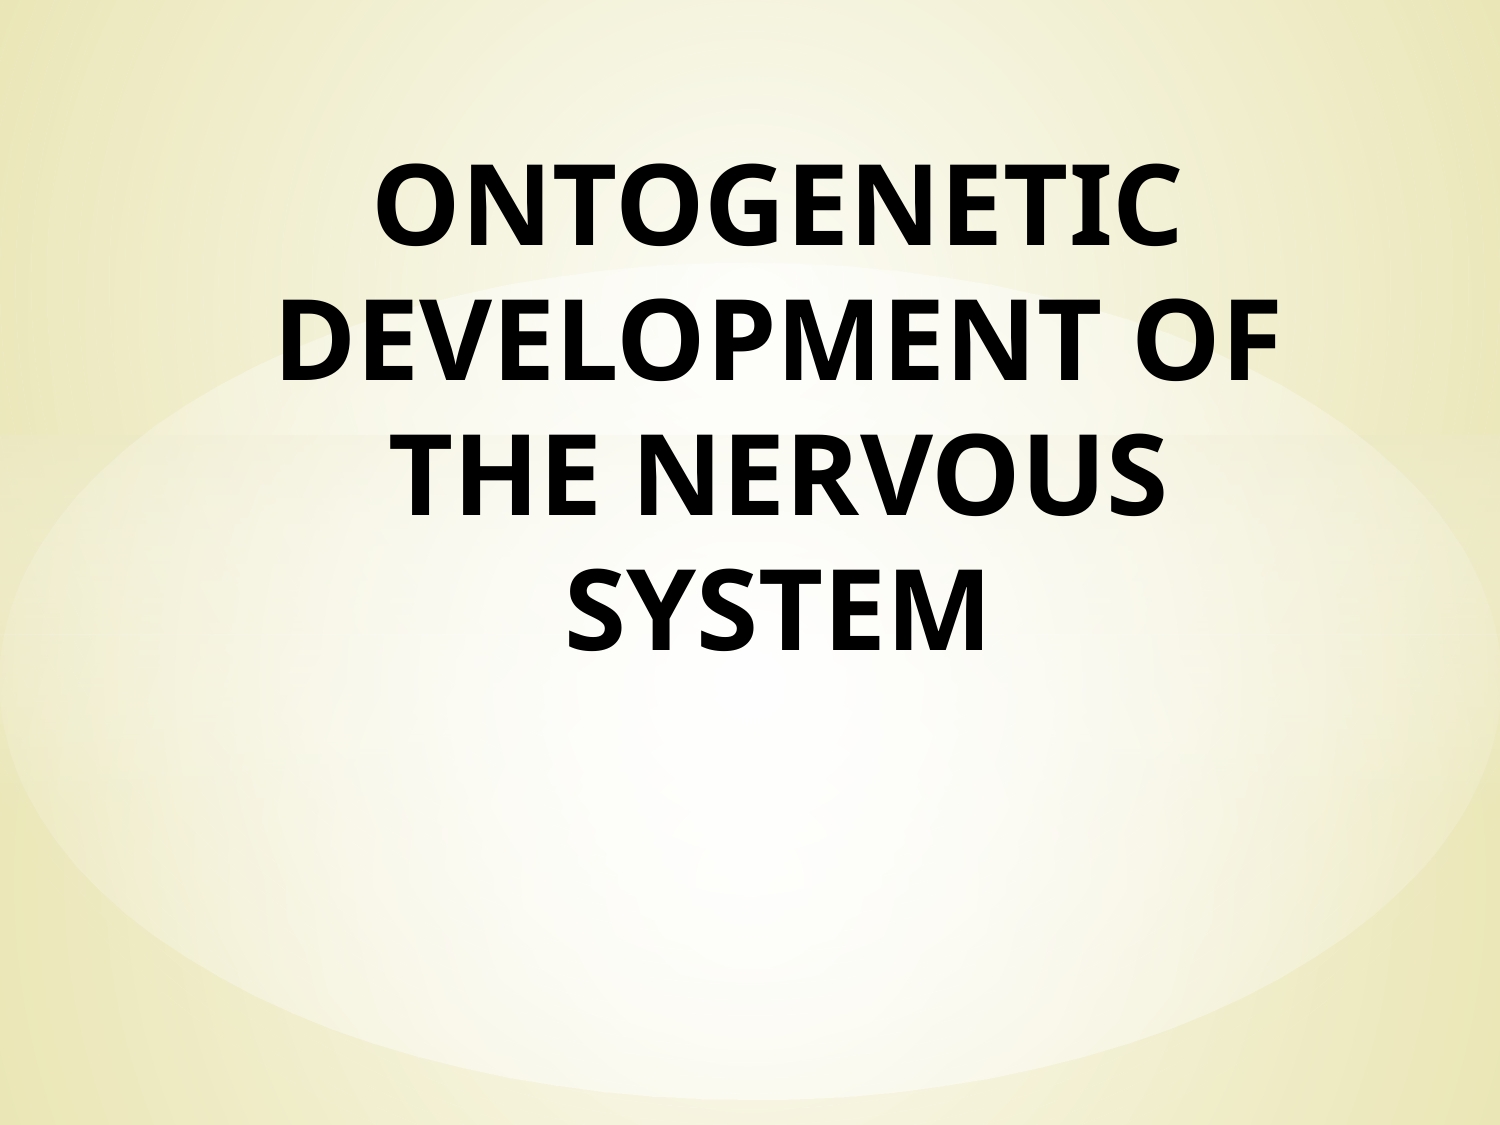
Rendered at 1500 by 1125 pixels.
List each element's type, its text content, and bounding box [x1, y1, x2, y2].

title ONTOGENETIC DEVELOPMENT OF THE NERVOUS SYSTEM [174, 125, 1353, 420]
